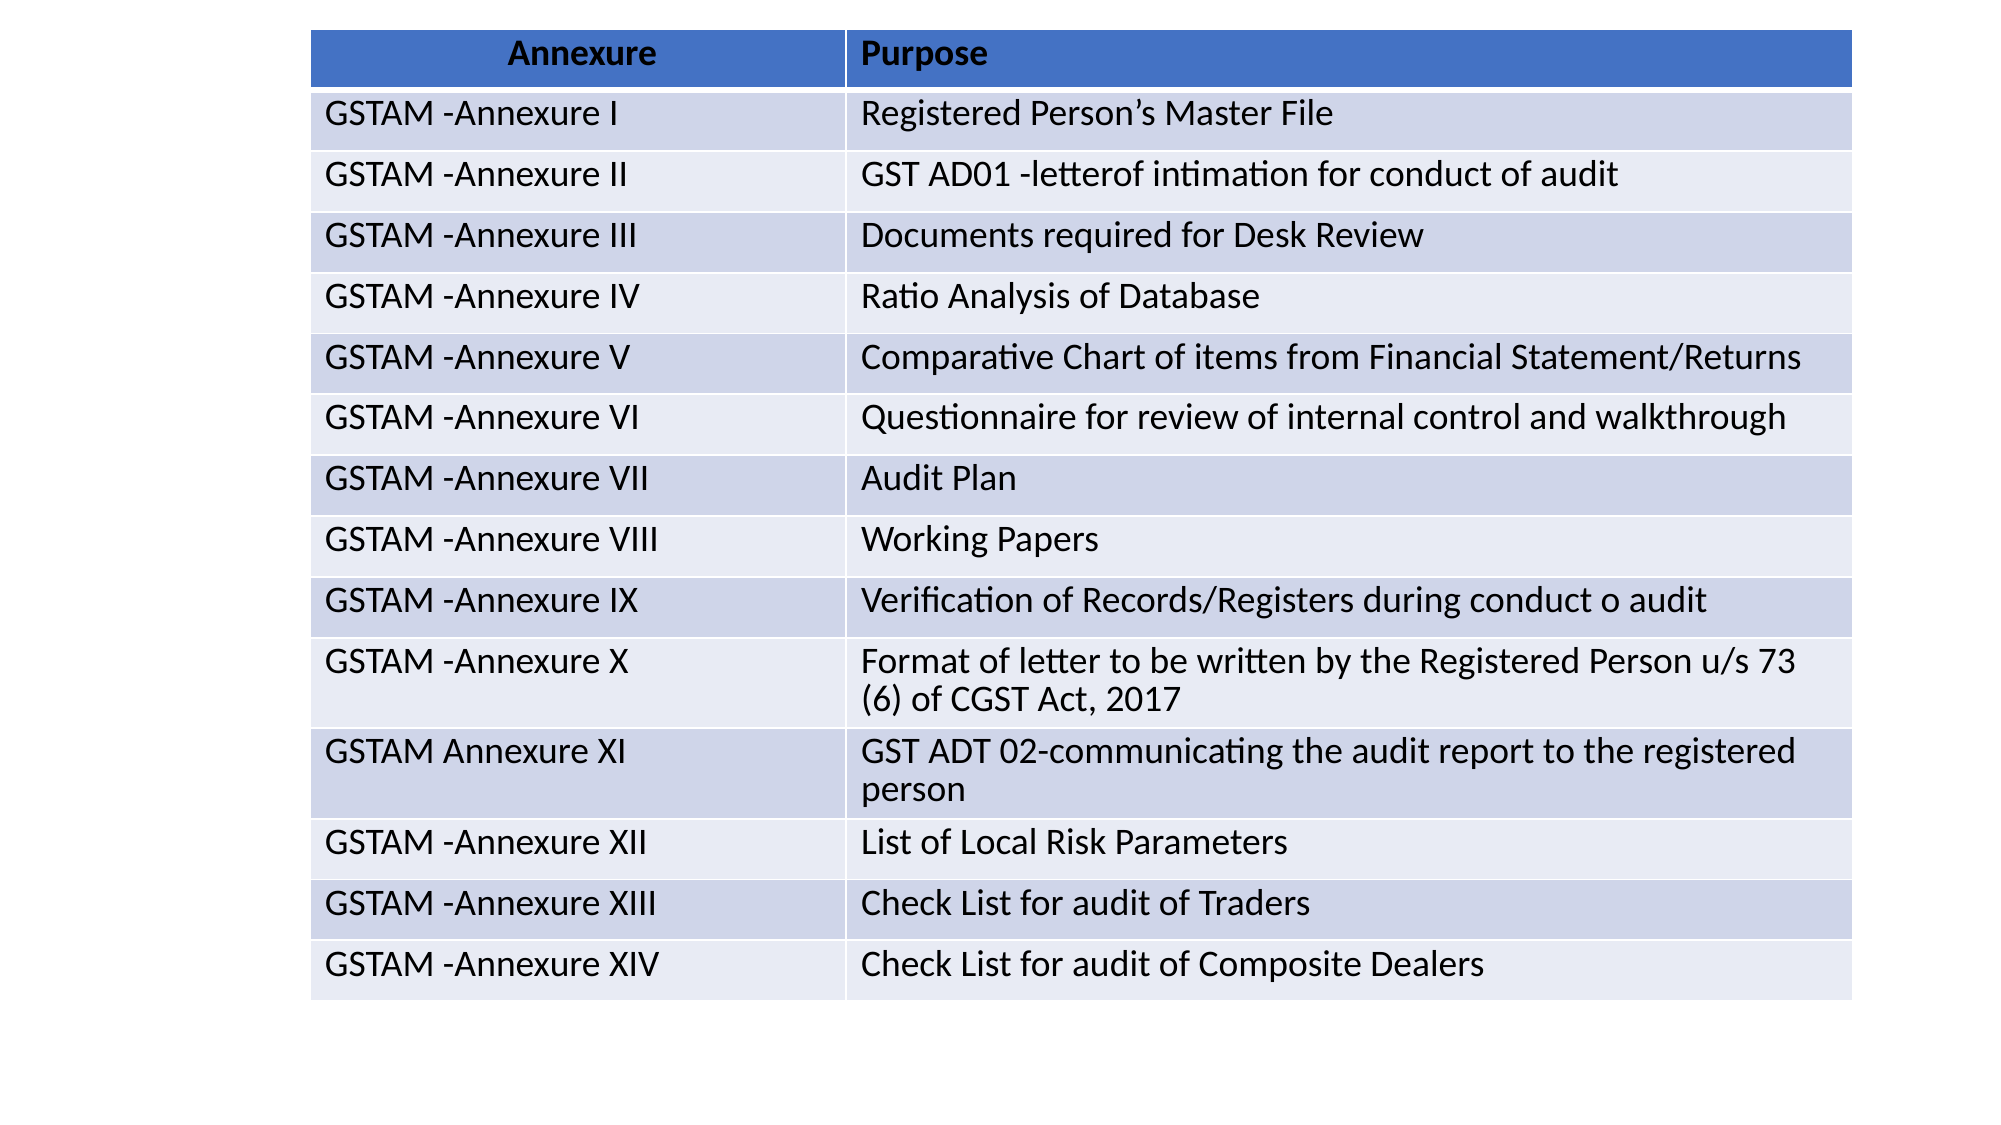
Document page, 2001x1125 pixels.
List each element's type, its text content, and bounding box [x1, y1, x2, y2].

table_cell GST AD01 -letterof intimation for conduct of audit [847, 152, 1852, 211]
table_cell GSTAM -Annexure XIV [311, 941, 845, 1000]
table_cell GSTAM -Annexure I [311, 93, 845, 150]
table_cell GSTAM -Annexure VI [311, 395, 845, 454]
table_cell Comparative Chart of items from Financial Statement/Returns [847, 334, 1852, 393]
table_cell GST ADT 02-communicating the audit report to the registered person [847, 729, 1852, 818]
table_cell GSTAM -Annexure X [311, 639, 845, 727]
table_cell GSTAM -Annexure XII [311, 820, 845, 879]
table_cell GSTAM -Annexure V [311, 334, 845, 393]
table_header Purpose [847, 30, 1852, 87]
table_cell Documents required for Desk Review [847, 213, 1852, 272]
table_cell Check List for audit of Traders [847, 880, 1852, 939]
table_cell Questionnaire for review of internal control and walkthrough [847, 395, 1852, 454]
table_header Annexure [311, 30, 845, 87]
table_cell GSTAM -Annexure II [311, 152, 845, 211]
table_cell Check List for audit of Composite Dealers [847, 941, 1852, 1000]
table_cell GSTAM -Annexure III [311, 213, 845, 272]
table_cell GSTAM -Annexure VIII [311, 517, 845, 576]
table_cell GSTAM -Annexure XIII [311, 880, 845, 939]
table_cell Working Papers [847, 517, 1852, 576]
table_cell GSTAM -Annexure IV [311, 274, 845, 333]
table_cell GSTAM -Annexure VII [311, 456, 845, 515]
table_cell List of Local Risk Parameters [847, 820, 1852, 879]
table_cell Audit Plan [847, 456, 1852, 515]
table_cell Registered Person’s Master File [847, 93, 1852, 150]
table_cell GSTAM -Annexure IX [311, 578, 845, 637]
table_cell Verification of Records/Registers during conduct o audit [847, 578, 1852, 637]
table_cell Format of letter to be written by the Registered Person u/s 73 (6) of CGST Act, 2017 [847, 639, 1852, 727]
table_cell GSTAM Annexure XI [311, 729, 845, 818]
table_cell Ratio Analysis of Database [847, 274, 1852, 333]
